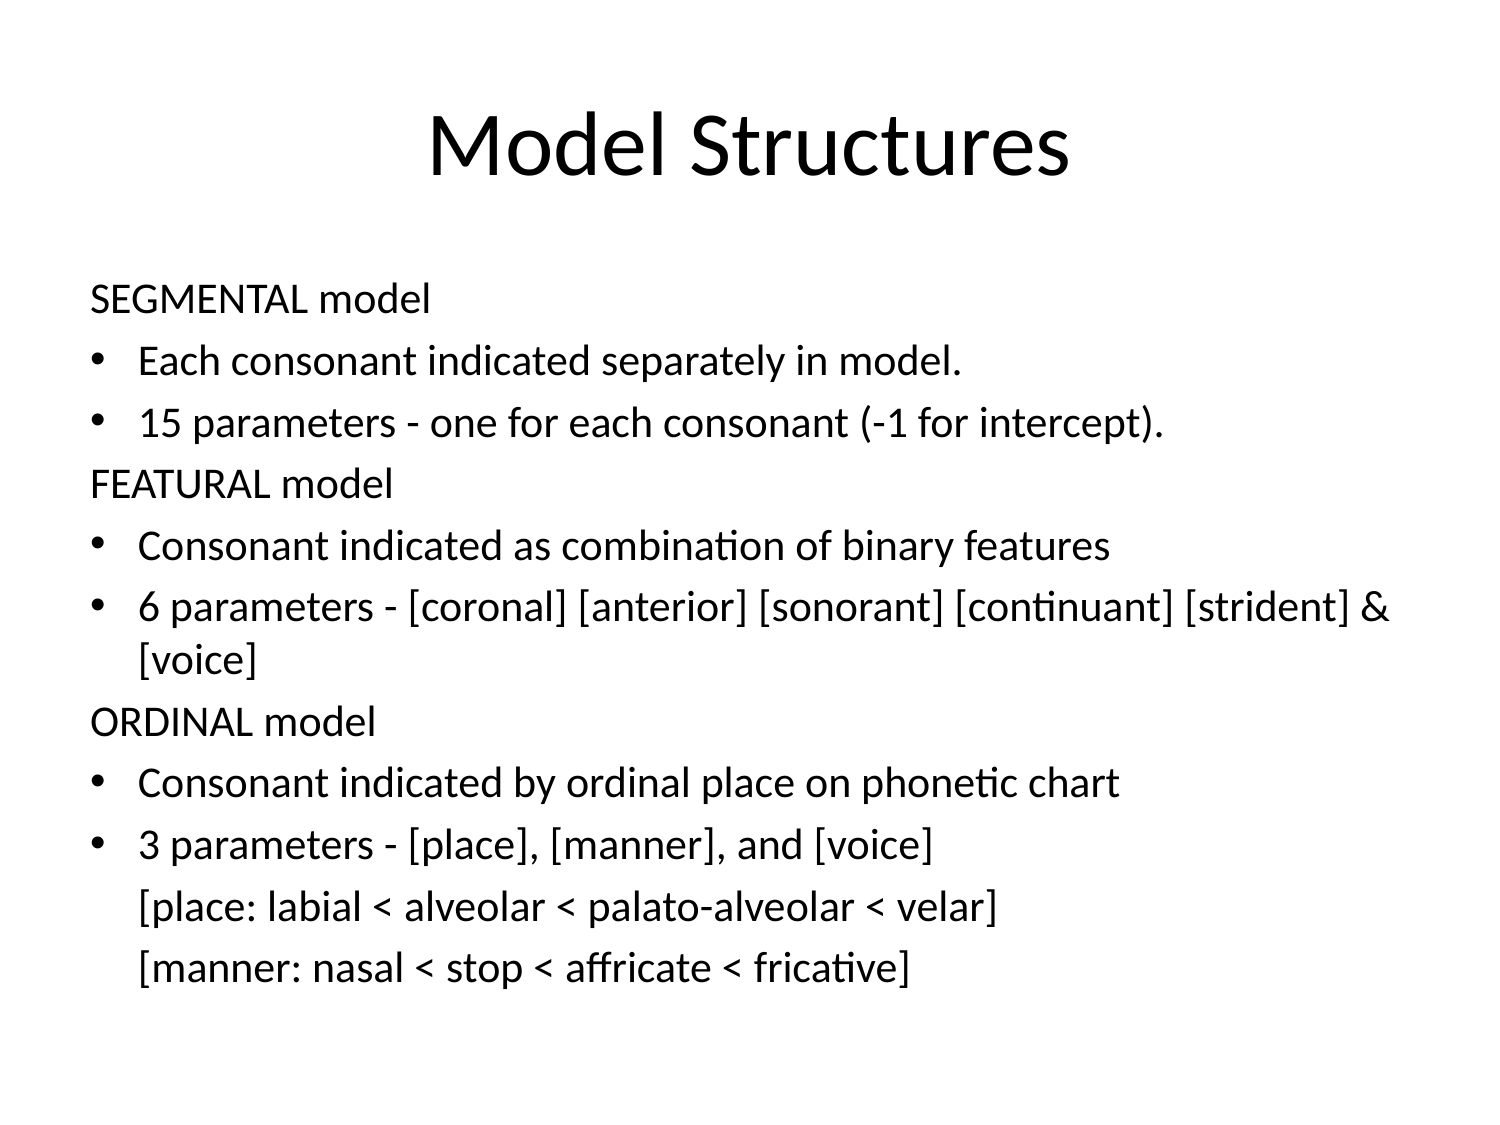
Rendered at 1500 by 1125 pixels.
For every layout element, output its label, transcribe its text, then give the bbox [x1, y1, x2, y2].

title Model Structures [75, 45, 1425, 233]
list SEGMENTAL model Each consonant indicated separately in model. 15 parameters - one for each consonant (-1 for intercept). FEATURAL model Consonant indicated as combination of binary features 6 parameters - [coronal] [anterior] [sonorant] [continuant] [strident] & [voice] ORDINAL model Consonant indicated by ordinal place on phonetic chart 3 parameters - [place], [manner], and [voice] [place: labial < alveolar < palato-alveolar < velar] [manner: nasal < stop < affricate < fricative] [75, 262, 1425, 1005]
